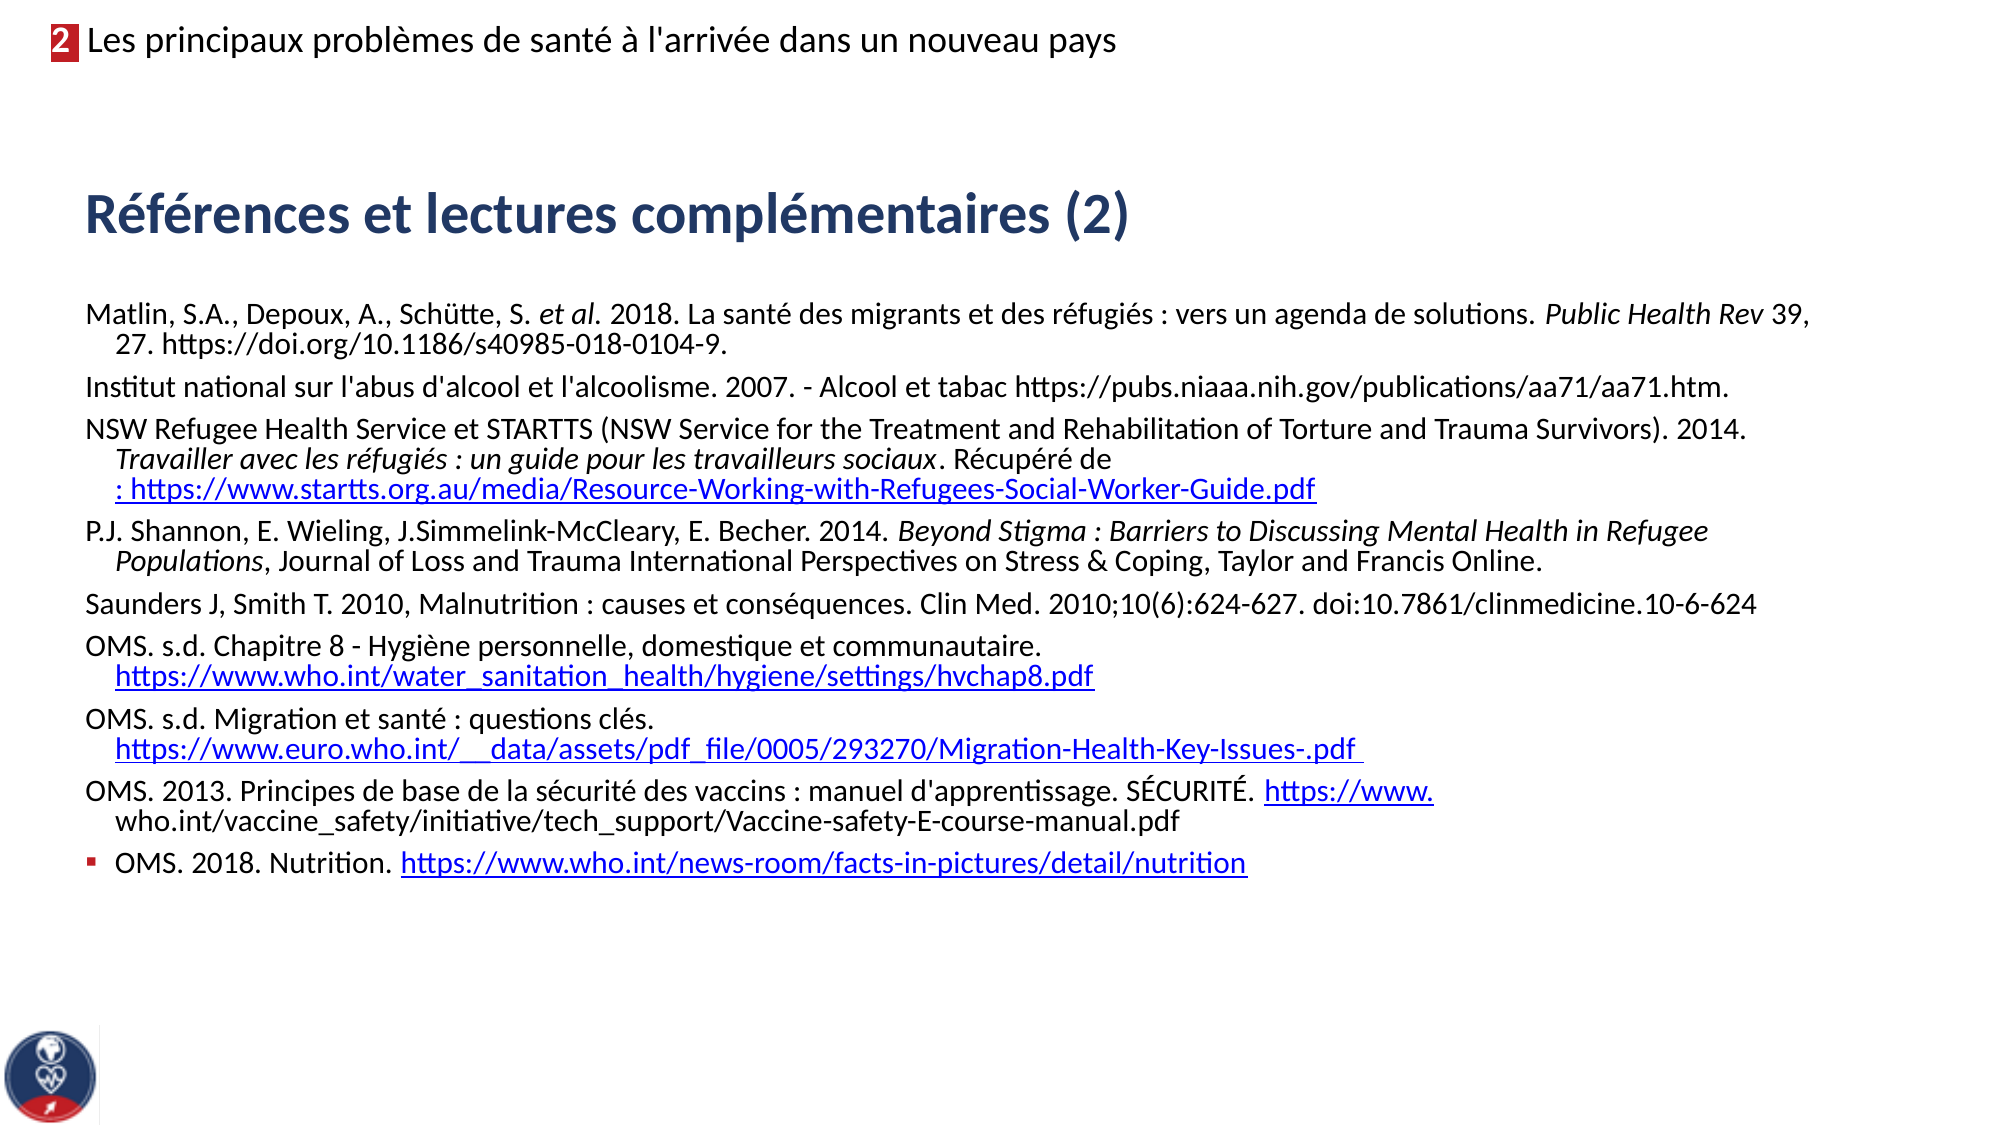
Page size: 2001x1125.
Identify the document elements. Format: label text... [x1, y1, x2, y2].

picture [0, 1025, 101, 1125]
title Références et lectures complémentaires (2) [77, 113, 1804, 254]
list Matlin, S.A., Depoux, A., Schütte, S. et al. 2018. La santé des migrants et des réfugiés : vers un agenda de solutions. Public Health Rev 39, 27. https://doi.org/10.1186/s40985-018-0104-9. Institut national sur l'abus d'alcool et l'alcoolisme. 2007. - Alcool et tabac https://pubs.niaaa.nih.gov/publications/aa71/aa71.htm. NSW Refugee Health Service et STARTTS (NSW Service for the Treatment and Rehabilitation of Torture and Trauma Survivors). 2014. Travailler avec les réfugiés : un guide pour les travailleurs sociaux. Récupéré de : https://www.startts.org.au/media/Resource-Working-with-Refugees-Social-Worker-Guide.pdf P.J. Shannon, E. Wieling, J.Simmelink-McCleary, E. Becher. 2014. Beyond Stigma : Barriers to Discussing Mental Health in Refugee Populations, Journal of Loss and Trauma International Perspectives on Stress & Coping, Taylor and Francis Online. Saunders J, Smith T. 2010, Malnutrition : causes et conséquences. Clin Med. 2010;10(6):624-627. doi:10.7861/clinmedicine.10-6-624 OMS. s.d. Chapitre 8 - Hygiène personnelle, domestique et communautaire. https://www.who.int/water_sanitation_health/hygiene/settings/hvchap8.pdf OMS. s.d. Migration et santé : questions clés. https://www.euro.who.int/__data/assets/pdf_file/0005/293270/Migration-Health-Key-Issues-.pdf OMS. 2013. Principes de base de la sécurité des vaccins : manuel d'apprentissage. SÉCURITÉ. https://www.who.int/vaccine_safety/initiative/tech_support/Vaccine-safety-E-course-manual.pdf OMS. 2018. Nutrition. https://www.who.int/news-room/facts-in-pictures/detail/nutrition [77, 292, 1853, 1092]
